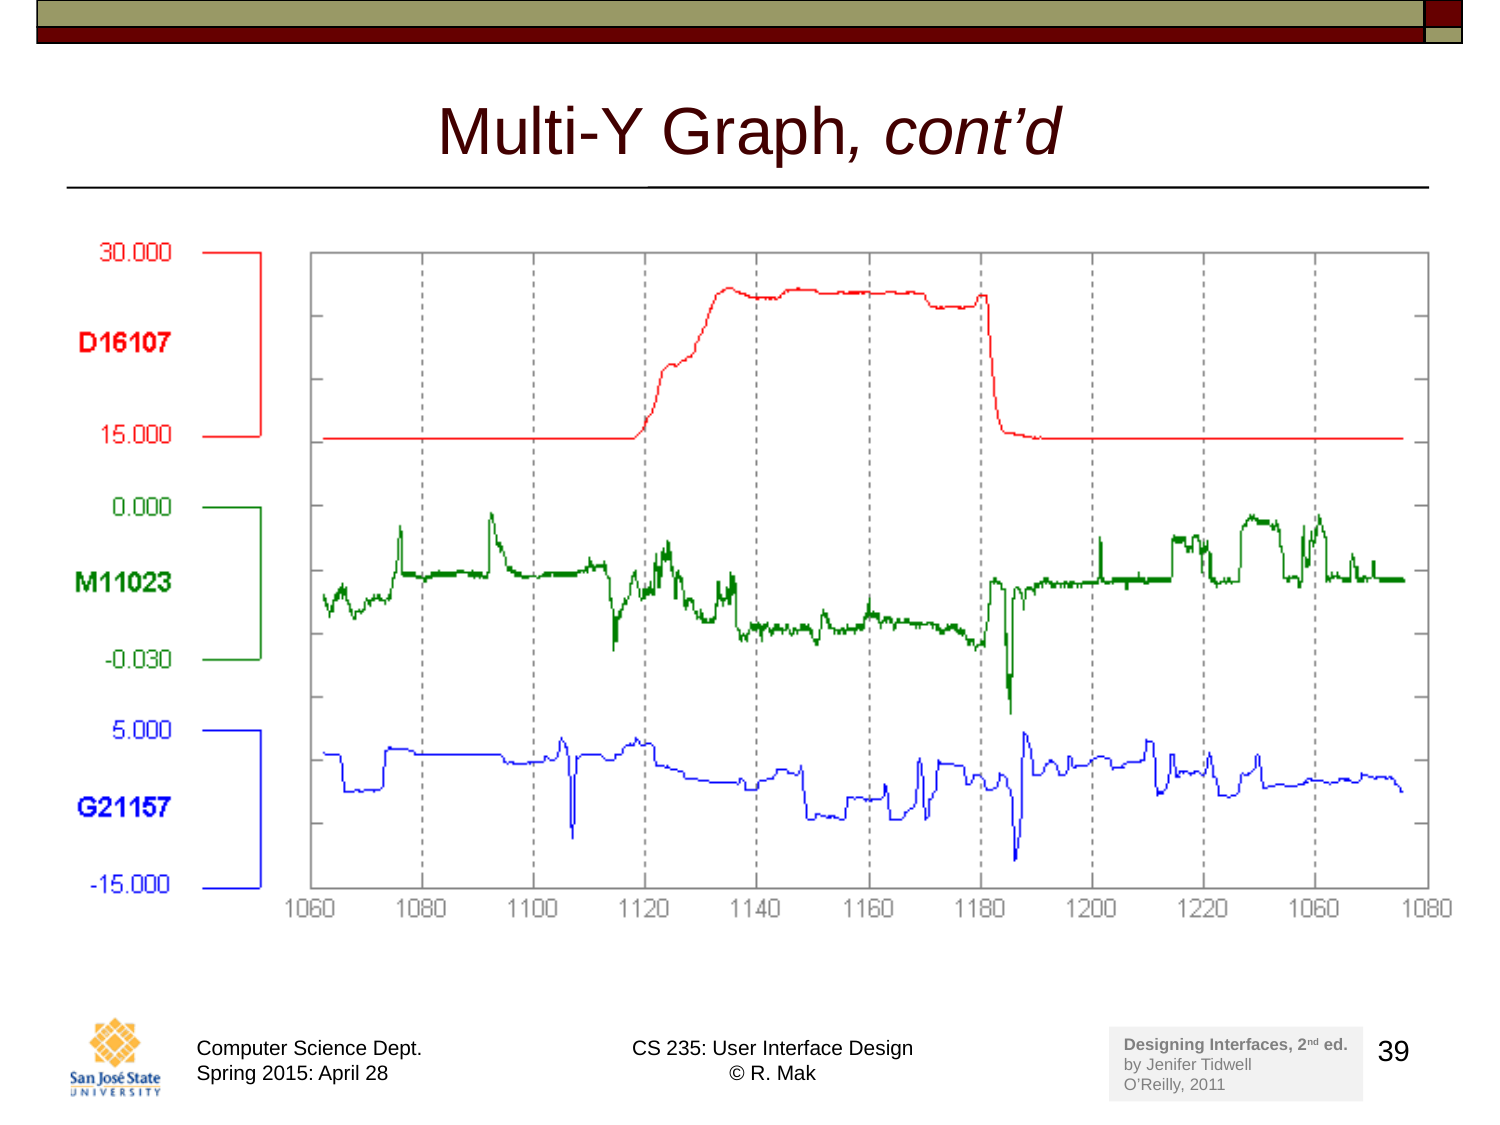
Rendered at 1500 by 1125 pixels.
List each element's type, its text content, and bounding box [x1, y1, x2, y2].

picture [60, 1012, 166, 1112]
slide_number 39 [1112, 1025, 1425, 1100]
picture [44, 217, 1479, 953]
title Multi-Y Graph, cont’d [75, 67, 1425, 175]
text_box Designing Interfaces, 2nd ed. by Jenifer Tidwell O’Reilly, 2011 [1109, 1026, 1364, 1102]
